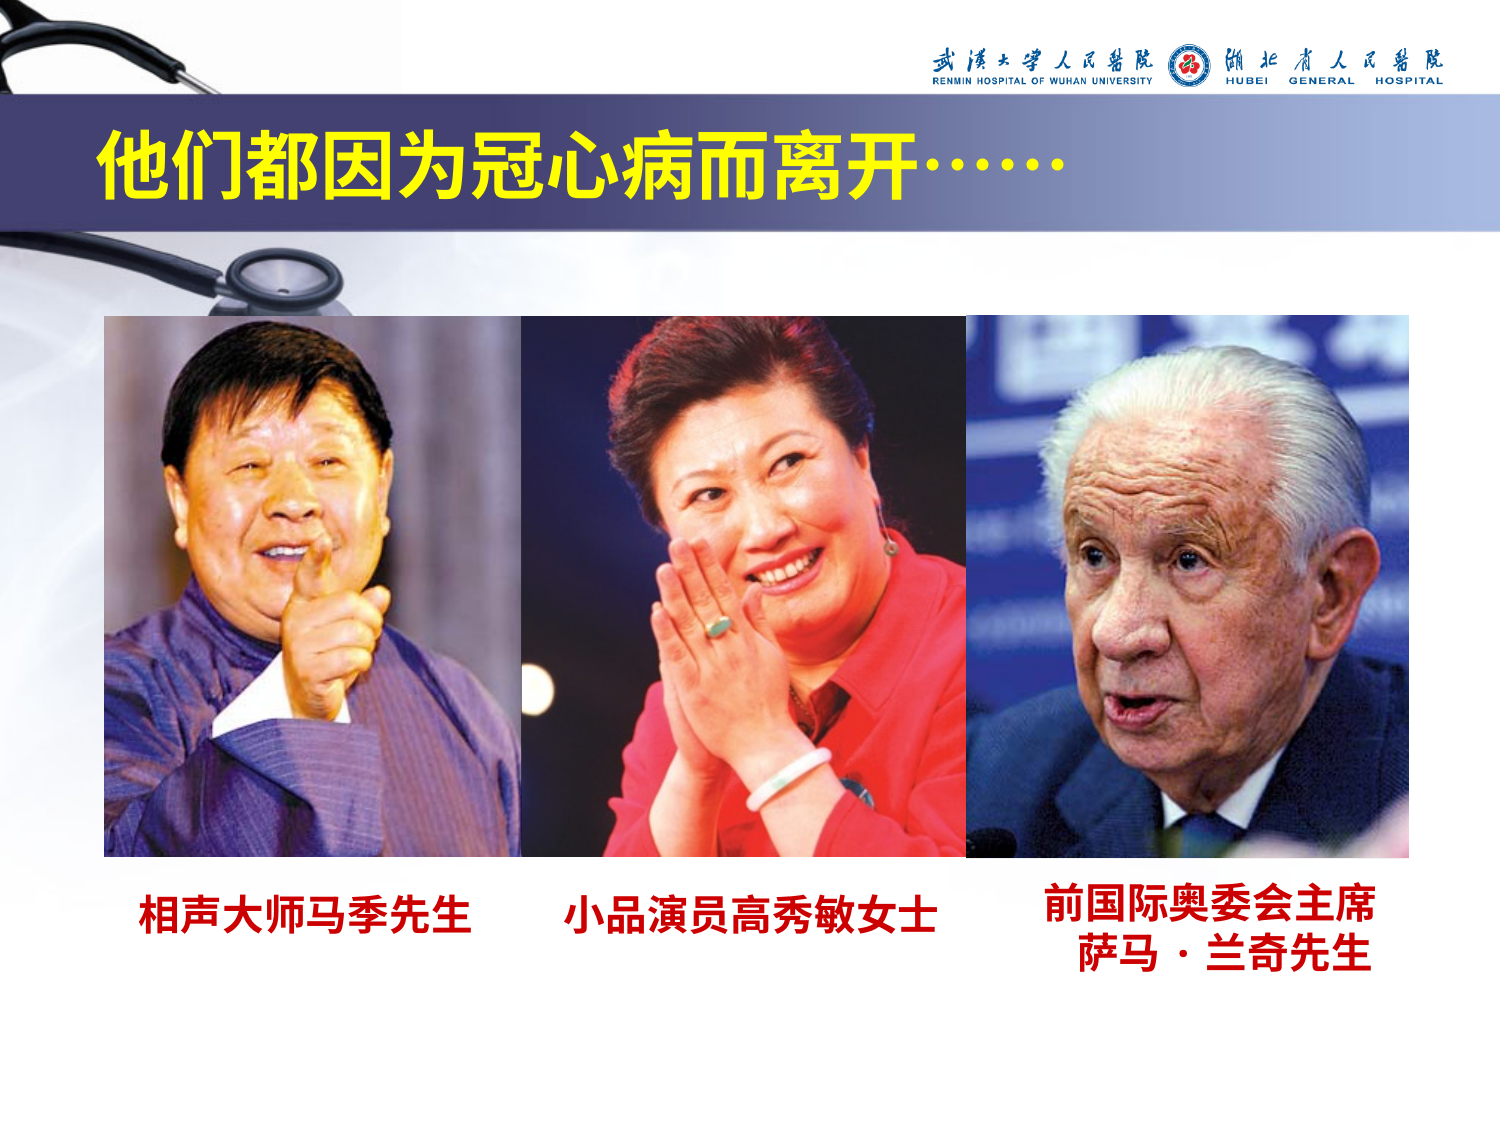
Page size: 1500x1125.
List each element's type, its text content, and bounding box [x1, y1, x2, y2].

text_box 小品演员高秀敏女士 [549, 881, 955, 947]
picture [0, 0, 1500, 1125]
text_box 前国际奥委会主席 萨马·兰奇先生 [1021, 869, 1400, 985]
text_box 相声大师马季先生 [123, 881, 488, 947]
text_box 他们都因为冠心病而离开…… [75, 111, 1091, 217]
